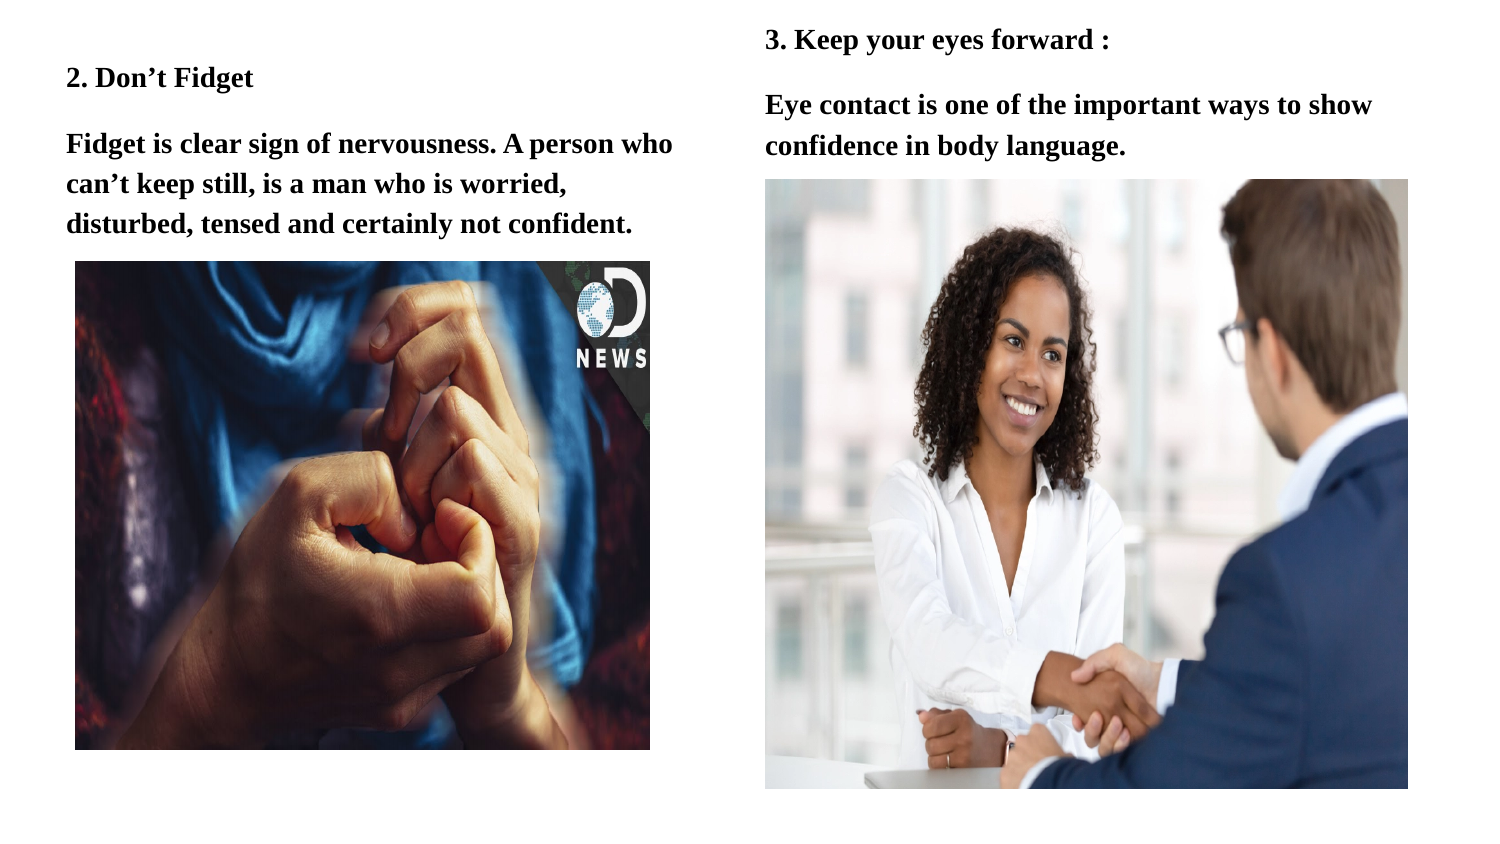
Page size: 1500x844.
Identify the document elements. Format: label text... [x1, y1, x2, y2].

picture [74, 261, 650, 750]
list 3. Keep your eyes forward : Eye contact is one of the important ways to show confidence in body language. [750, 0, 1449, 750]
list 2. Don’t Fidget Fidget is clear sign of nervousness. A person who can’t keep still, is a man who is worried, disturbed, tensed and certainly not confident. [51, 38, 708, 750]
picture [764, 179, 1408, 789]
